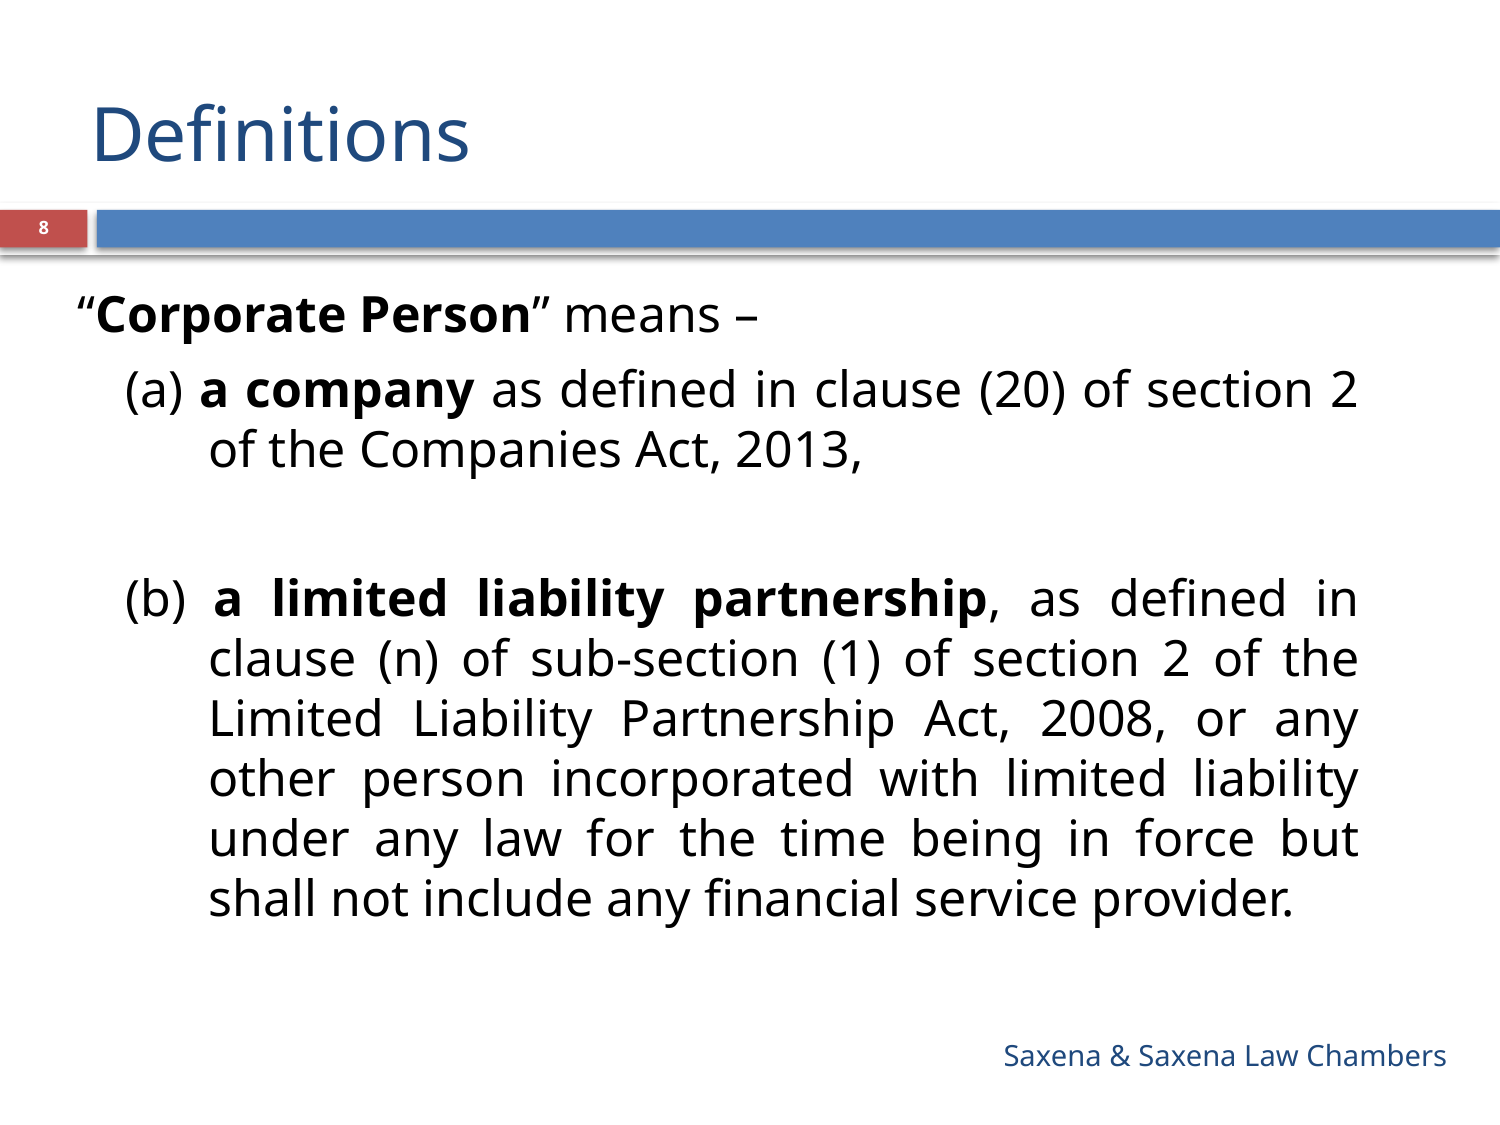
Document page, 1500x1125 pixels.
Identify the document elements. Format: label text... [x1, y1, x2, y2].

footer Saxena & Saxena Law Chambers [99, 1025, 1463, 1085]
title Definitions [74, 62, 1426, 201]
list “Corporate Person” means – (a) a company as defined in clause (20) of section 2 of the Companies Act, 2013, (b) a limited liability partnership, as defined in clause (n) of sub-section (1) of section 2 of the Limited Liability Partnership Act, 2008, or any other person incorporated with limited liability under any law for the time being in force but shall not include any financial service provider. [62, 274, 1376, 951]
slide_number 8 [0, 208, 88, 249]
